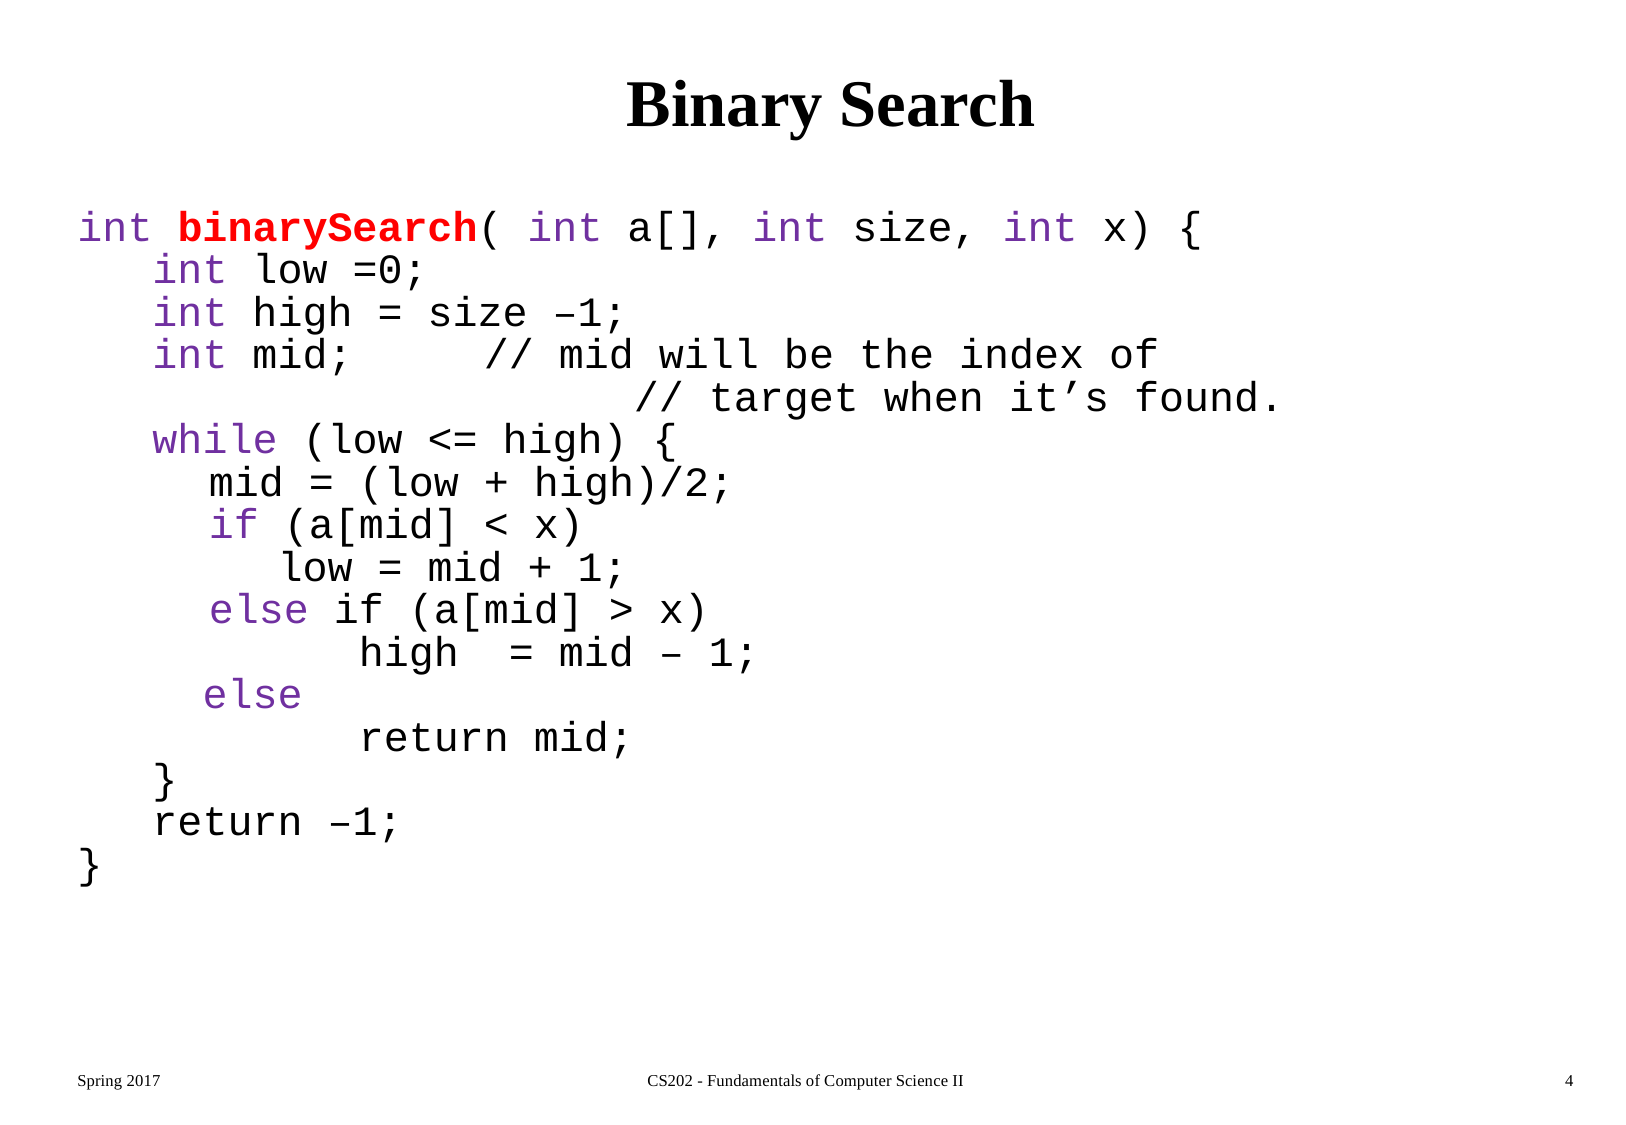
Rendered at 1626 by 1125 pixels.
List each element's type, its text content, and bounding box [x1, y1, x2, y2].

slide_number 4 [1249, 1062, 1589, 1101]
footer CS202 - Fundamentals of Computer Science II [500, 1062, 1111, 1101]
list int binarySearch( int a[], int size, int x) { int low =0; int high = size –1; int mid; // mid will be the index of // target when it’s found. while (low <= high) { mid = (low + high)/2; if (a[mid] < x) low = mid + 1; else if (a[mid] > x) high = mid – 1; else return mid; } return –1; } [62, 200, 1588, 1038]
title Binary Search [62, 24, 1600, 175]
slide_number Spring 2017 [62, 1062, 402, 1101]
